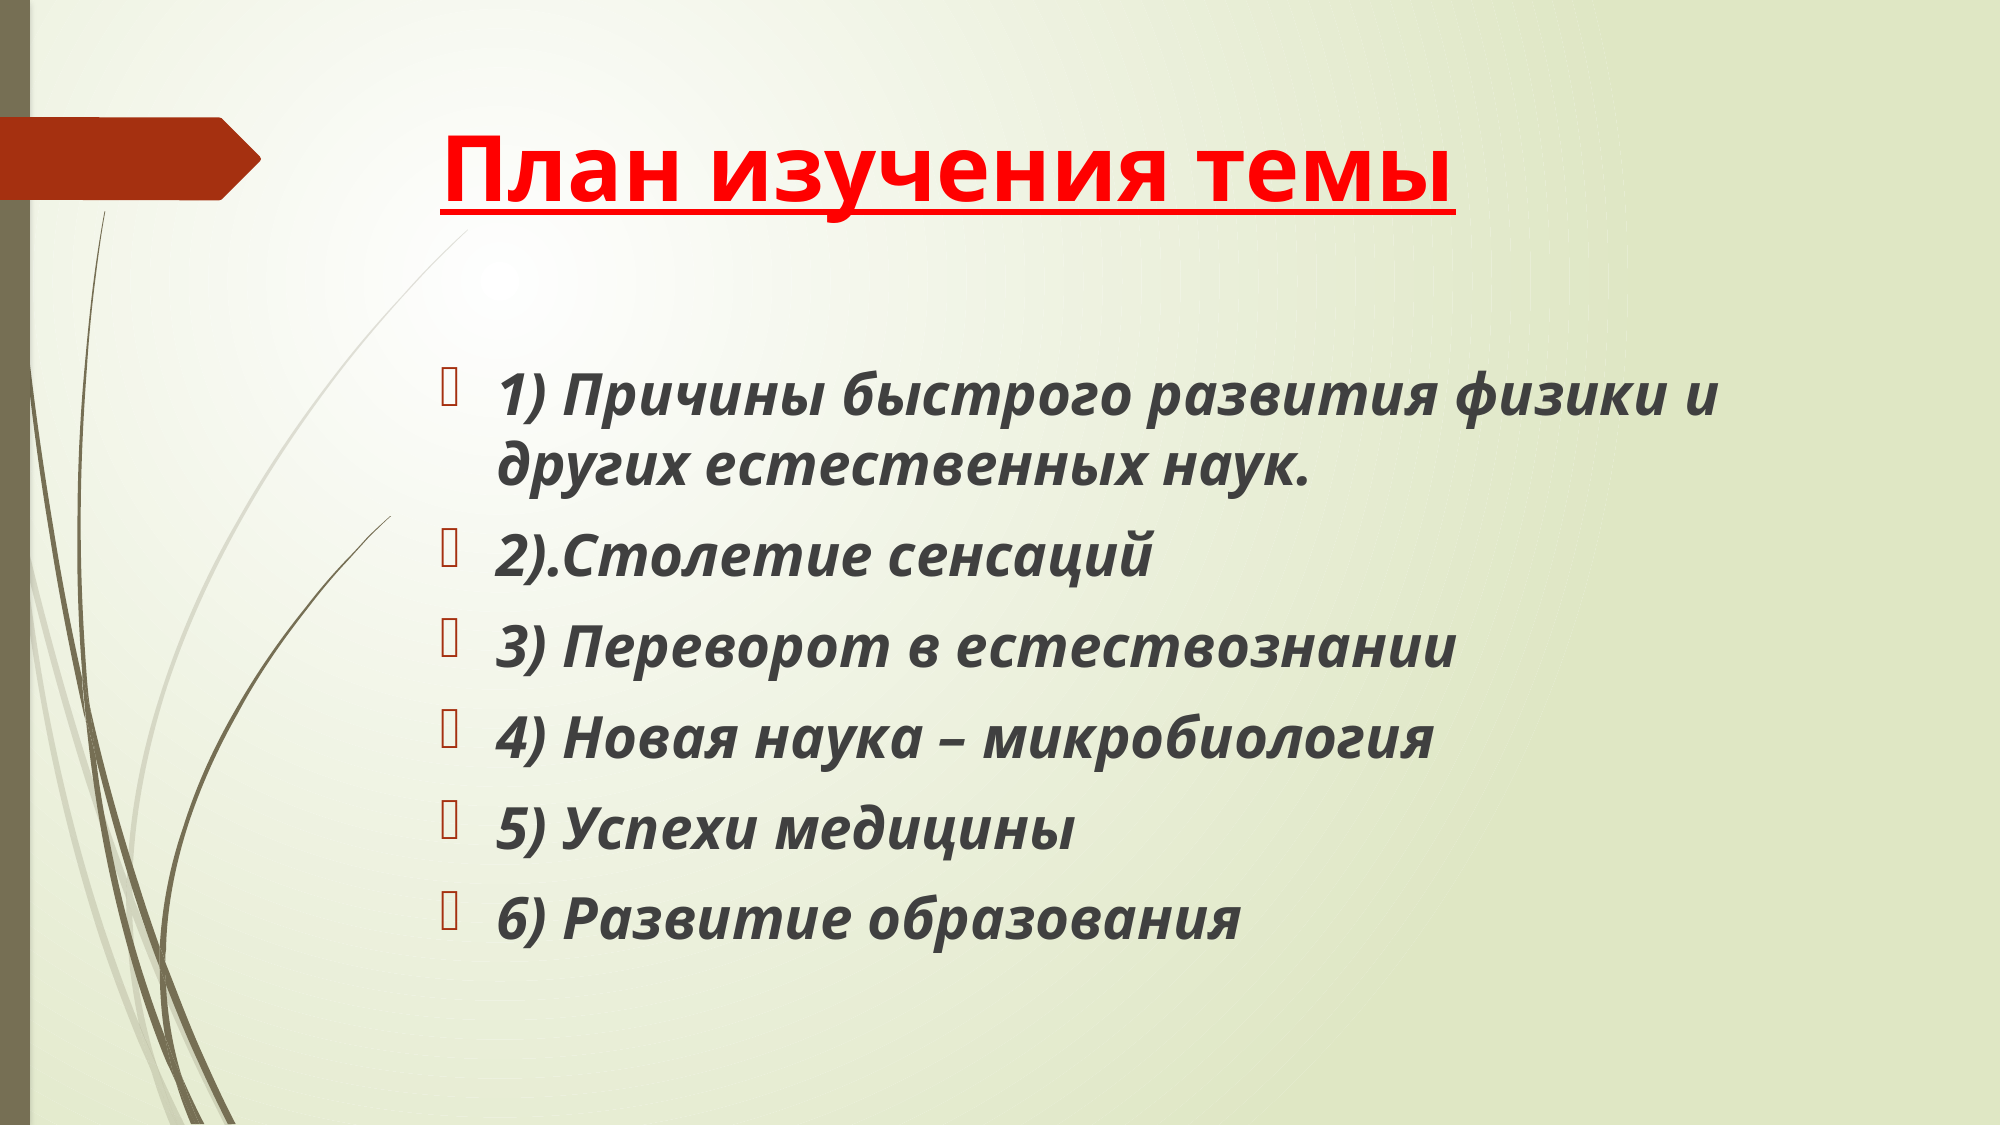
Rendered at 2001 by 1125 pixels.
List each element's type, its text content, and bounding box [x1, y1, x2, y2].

title План изучения темы [425, 102, 1888, 313]
list 1) Причины быстрого развития физики и других естест­венных наук. 2).Столетие сенсаций 3) Переворот в естествознании 4) Новая наука – микробиология 5) Успехи медицины 6) Развитие образования [424, 350, 1888, 970]
